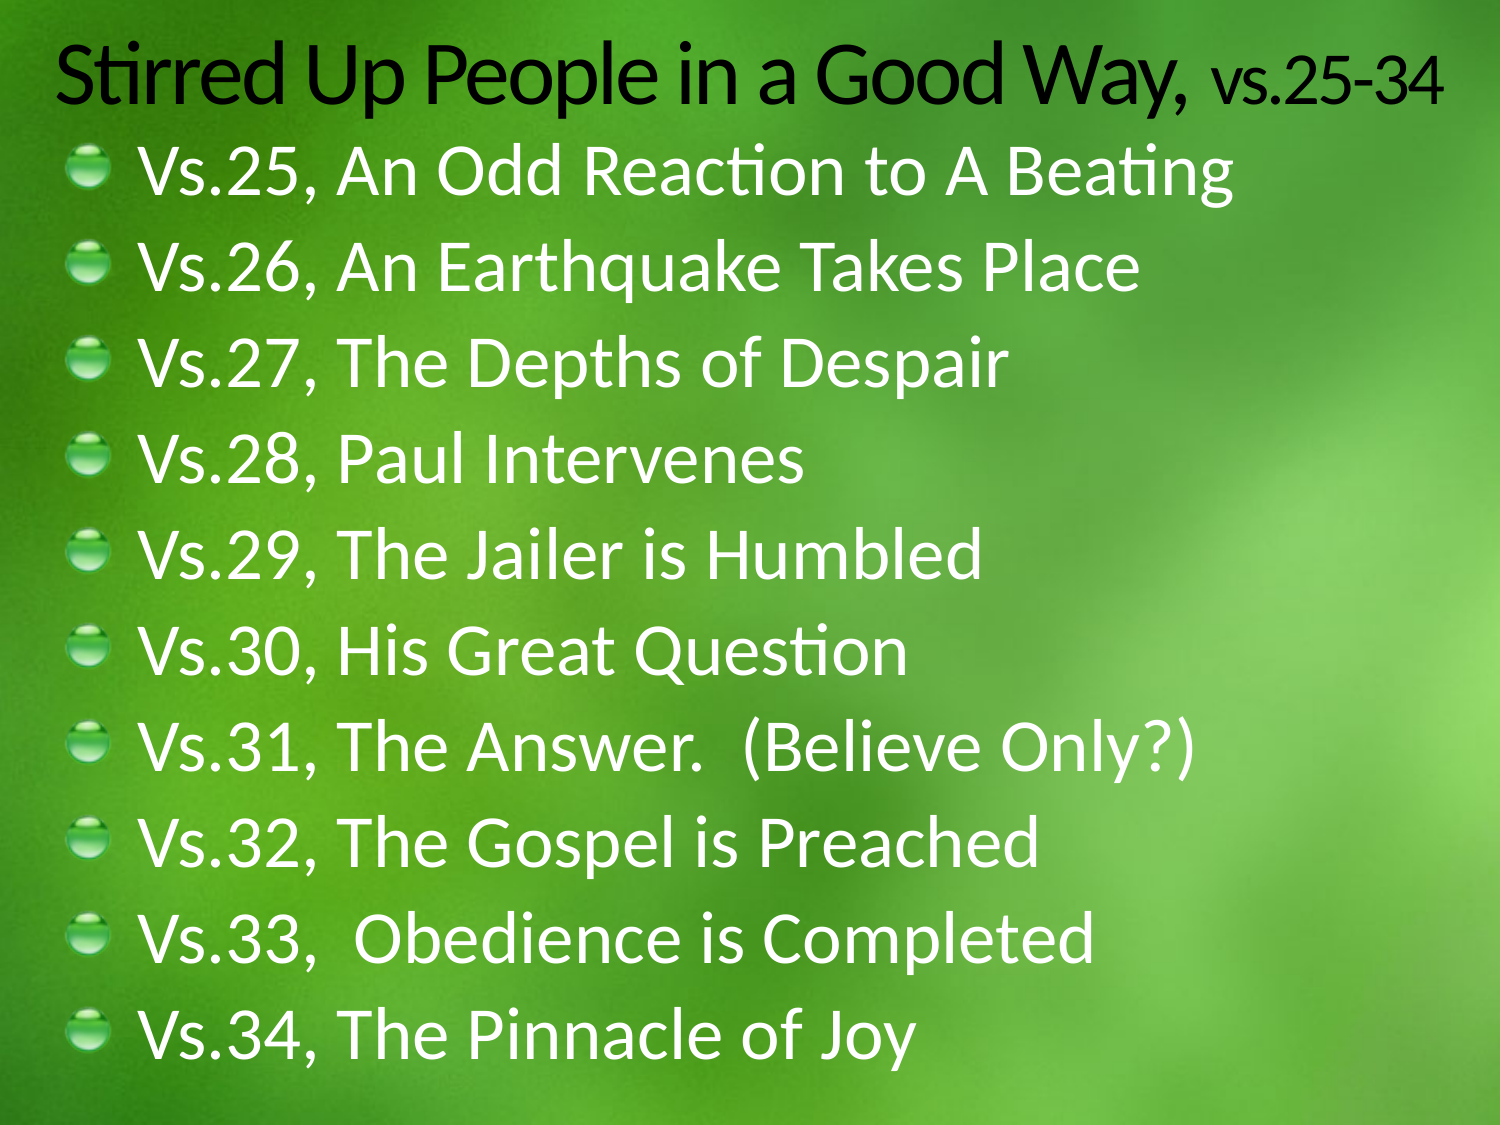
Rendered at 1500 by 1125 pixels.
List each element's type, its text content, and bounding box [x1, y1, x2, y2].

picture [0, 0, 1500, 1125]
list Vs.25, An Odd Reaction to A Beating Vs.26, An Earthquake Takes Place Vs.27, The Depths of Despair Vs.28, Paul Intervenes Vs.29, The Jailer is Humbled Vs.30, His Great Question Vs.31, The Answer. (Believe Only?) Vs.32, The Gospel is Preached Vs.33, Obedience is Completed Vs.34, The Pinnacle of Joy [62, 130, 1463, 1113]
title Stirred Up People in a Good Way, vs.25-34 [12, 24, 1488, 125]
